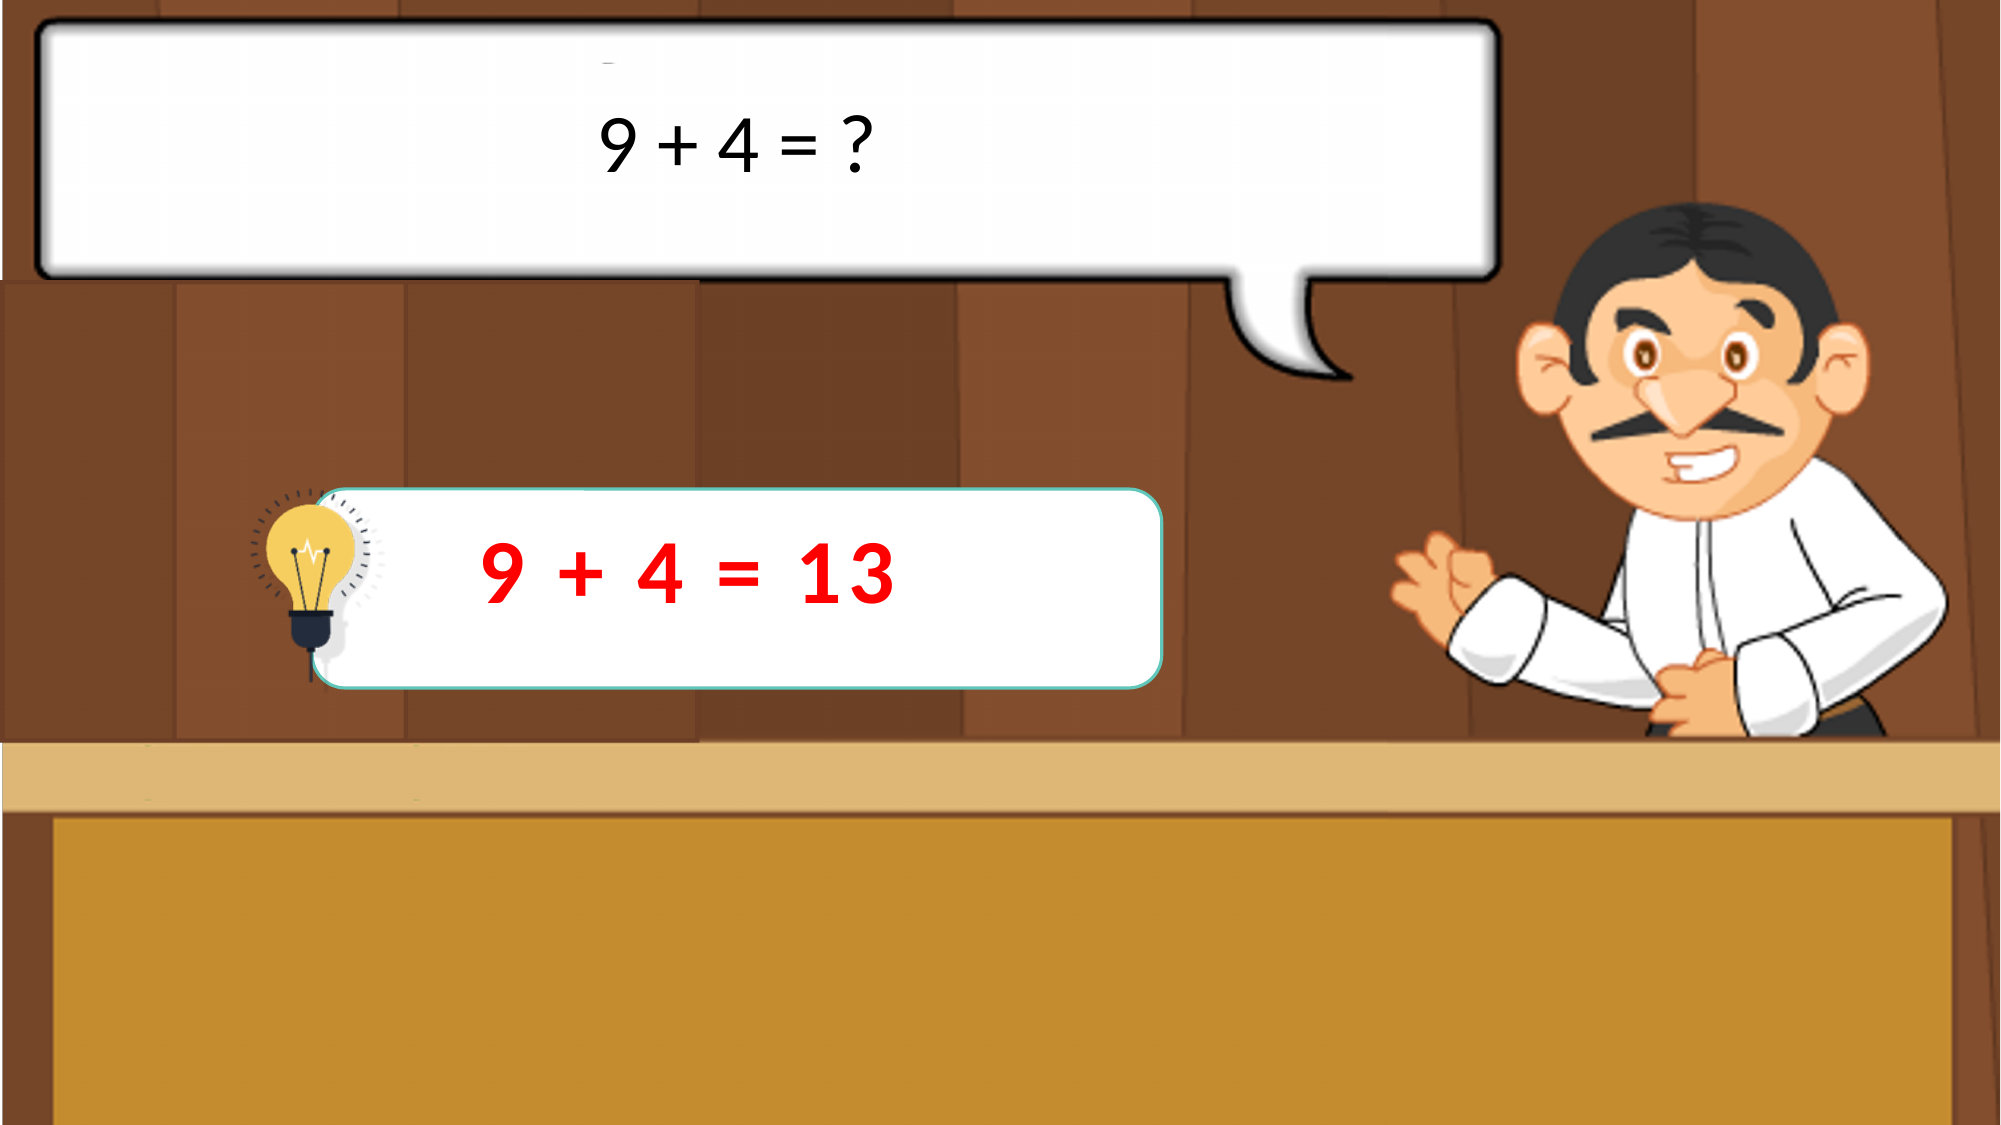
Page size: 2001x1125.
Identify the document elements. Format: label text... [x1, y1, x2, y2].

text_box 9 + 4 = ? [581, 82, 893, 197]
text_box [201, 444, 1162, 731]
picture [0, 0, 2001, 1125]
